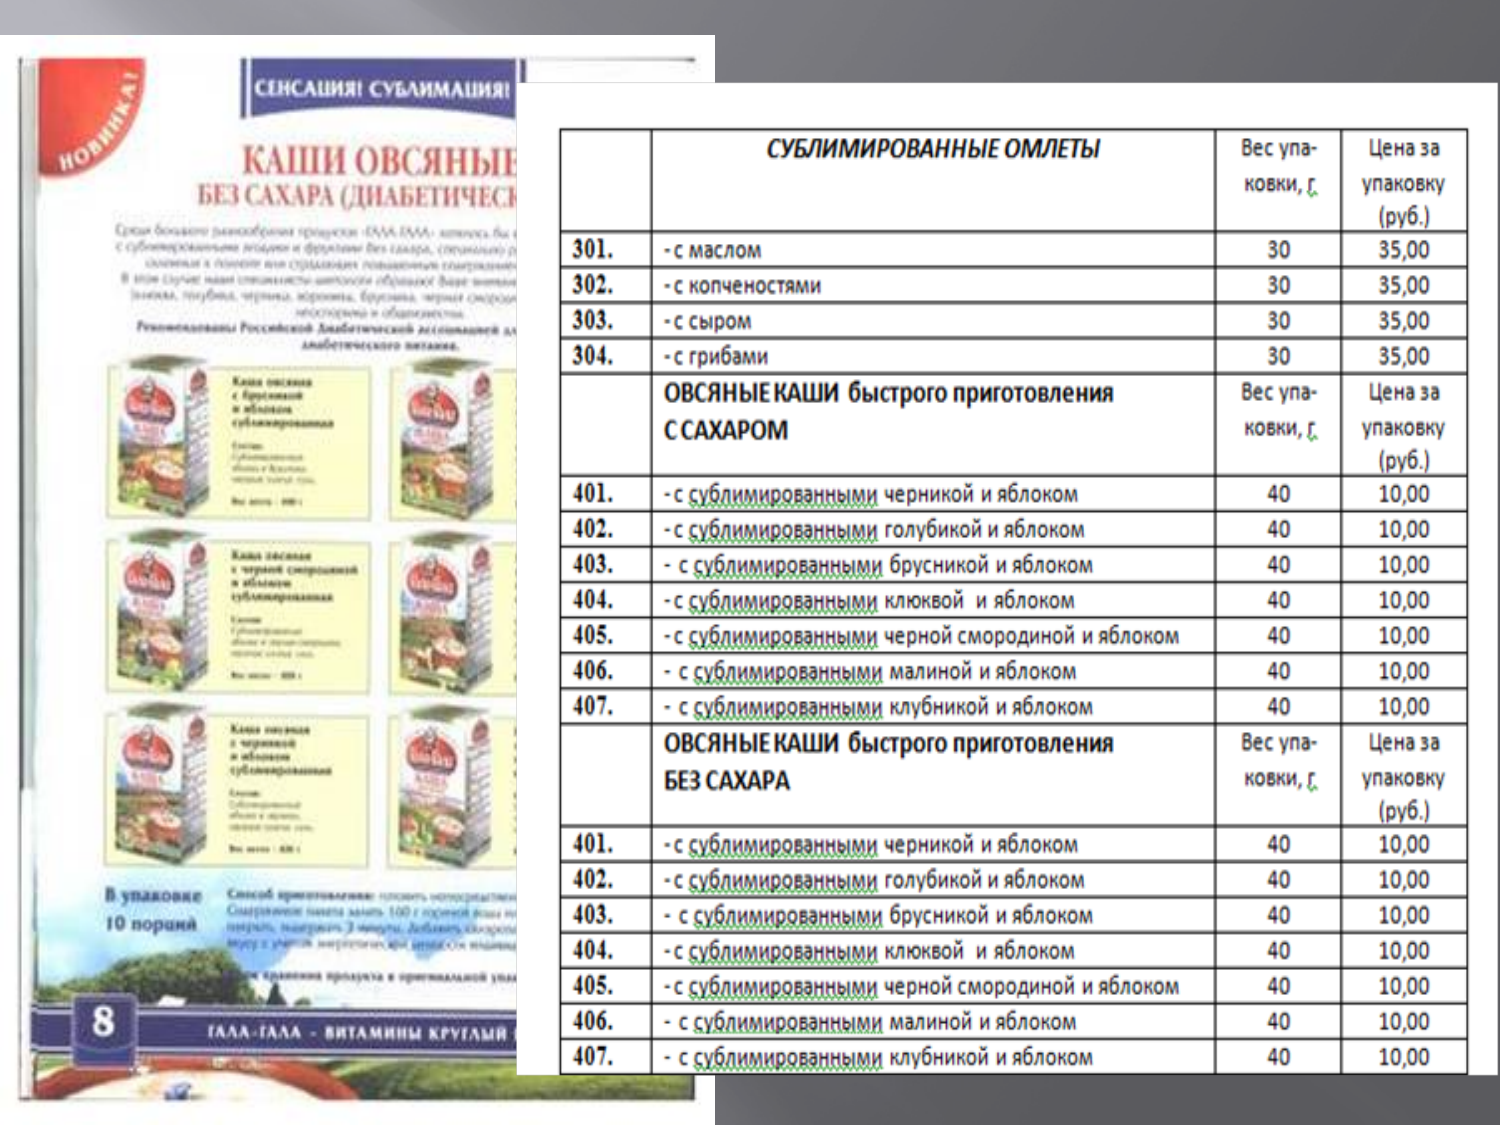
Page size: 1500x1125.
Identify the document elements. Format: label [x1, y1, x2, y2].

picture [515, 81, 1500, 1079]
list [0, 34, 716, 1125]
